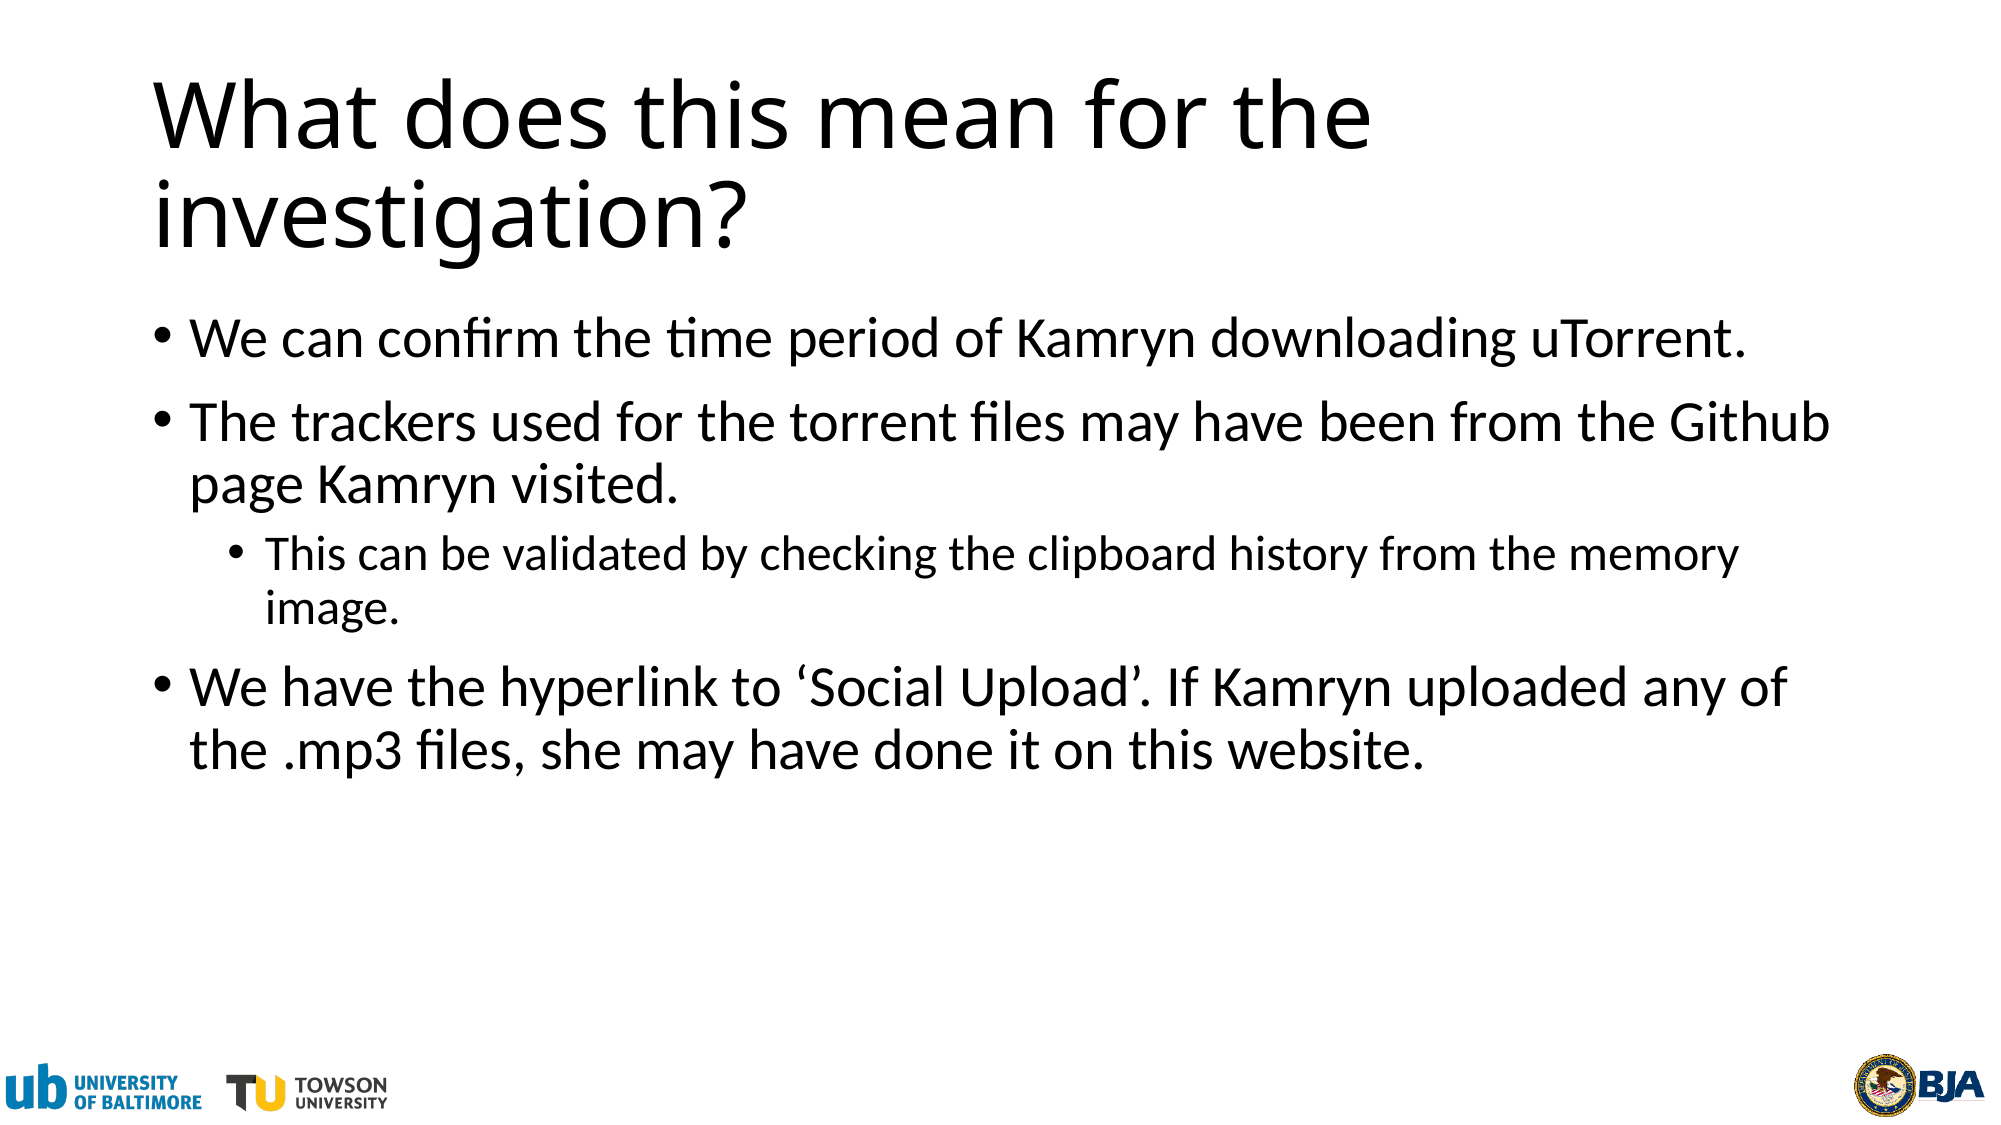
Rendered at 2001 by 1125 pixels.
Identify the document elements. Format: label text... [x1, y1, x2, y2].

picture [0, 1031, 407, 1125]
title What does this mean for the investigation? [137, 59, 1863, 278]
picture [1854, 1054, 1986, 1117]
list We can confirm the time period of Kamryn downloading uTorrent. The trackers used for the torrent files may have been from the Github page Kamryn visited. This can be validated by checking the clipboard history from the memory image. We have the hyperlink to ‘Social Upload’. If Kamryn uploaded any of the .mp3 files, she may have done it on this website. [137, 299, 1863, 1014]
